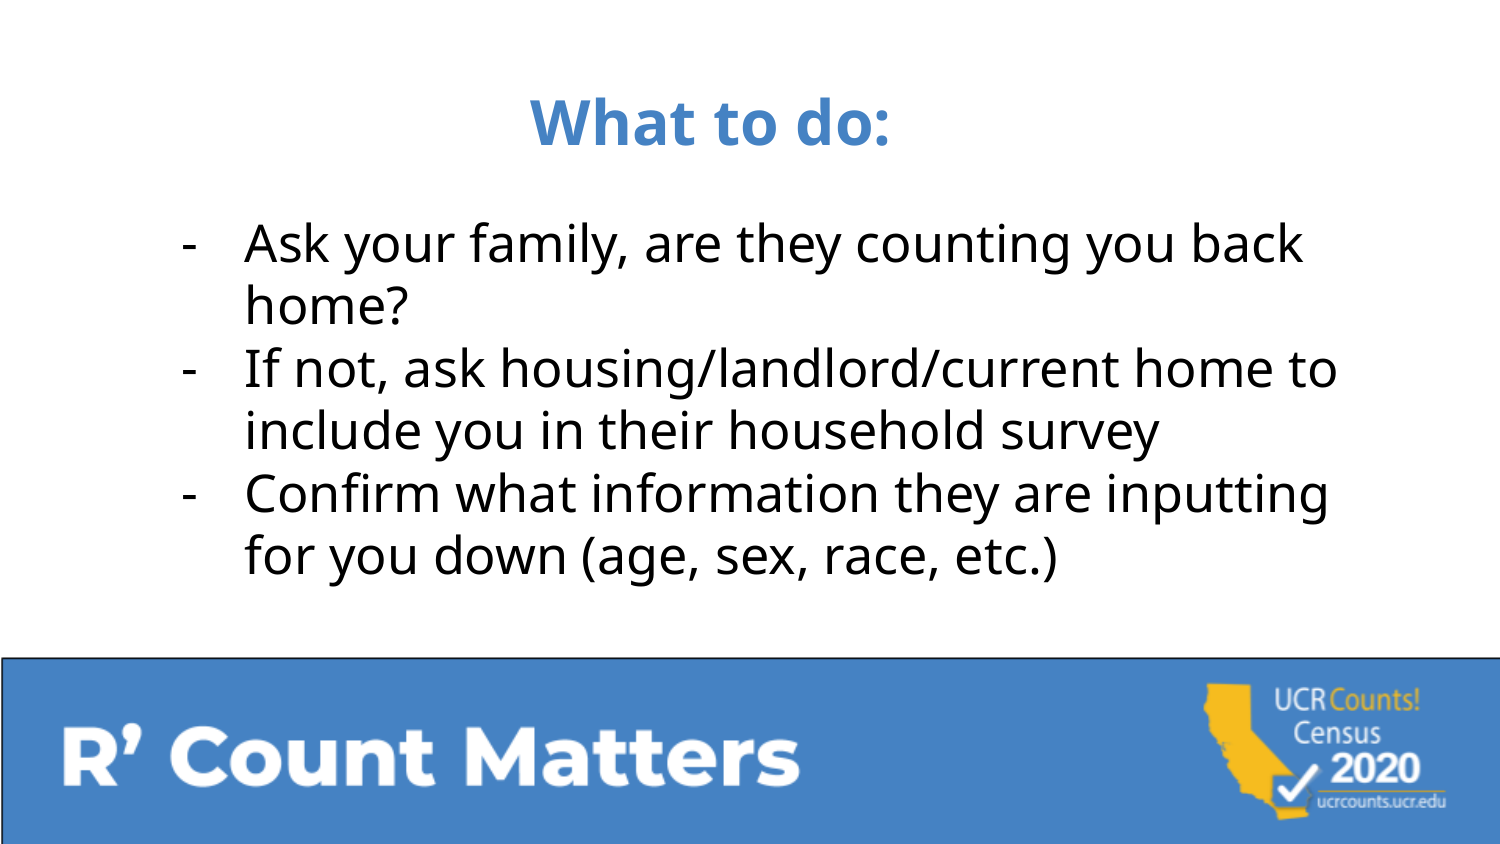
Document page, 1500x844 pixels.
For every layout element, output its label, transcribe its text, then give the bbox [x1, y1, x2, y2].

text_box Ask your family, are they counting you back home? If not, ask housing/landlord/current home to include you in their household survey Confirm what information they are inputting for you down (age, sex, race, etc.) [154, 195, 1355, 608]
text_box What to do: [515, 68, 958, 196]
picture [0, 0, 1500, 844]
